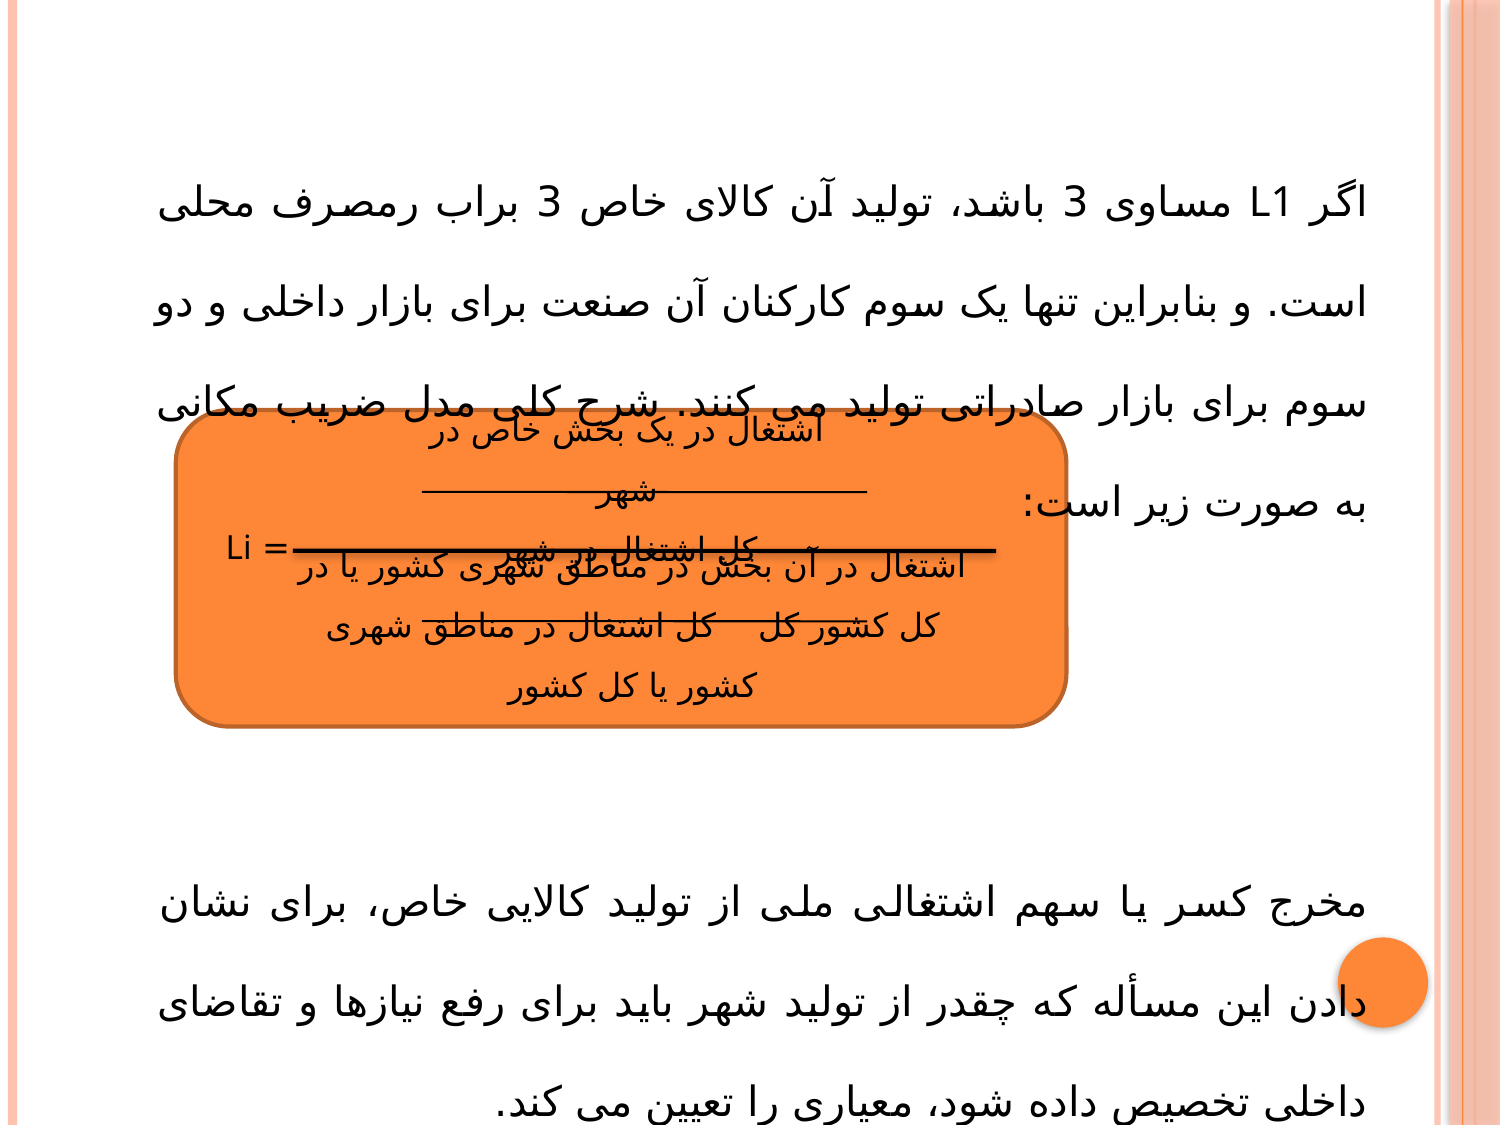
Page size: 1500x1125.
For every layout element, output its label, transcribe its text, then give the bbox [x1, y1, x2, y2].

text_box اشتغال در آن بخش در مناطق شهری کشور یا در کل کشور کل کل اشتغال در مناطق شهری کشور یا کل کشور [269, 516, 997, 712]
text_box اگر L1 مساوی 3 باشد، تولید آن کالای خاص 3 براب رمصرف محلی است. و بنابراین تنها یک سوم کارکنان آن صنعت برای بازار داخلی و دو سوم برای بازار صادراتی تولید می کنند. شرح کلی مدل ضریب مکانی به صورت زیر است: مخرج کسر یا سهم اشتغالی ملی از تولید کالایی خاص، برای نشان دادن این مسأله که چقدر از تولید شهر باید برای رفع نیازها و تقاضای داخلی تخصیص داده شود، معیاری را تعیین می کند. [140, 117, 1383, 1125]
text_box اشتغال در یک بخش خاص در شهر کل اشتغال در شهر [398, 381, 856, 516]
text_box = Li [199, 519, 269, 574]
